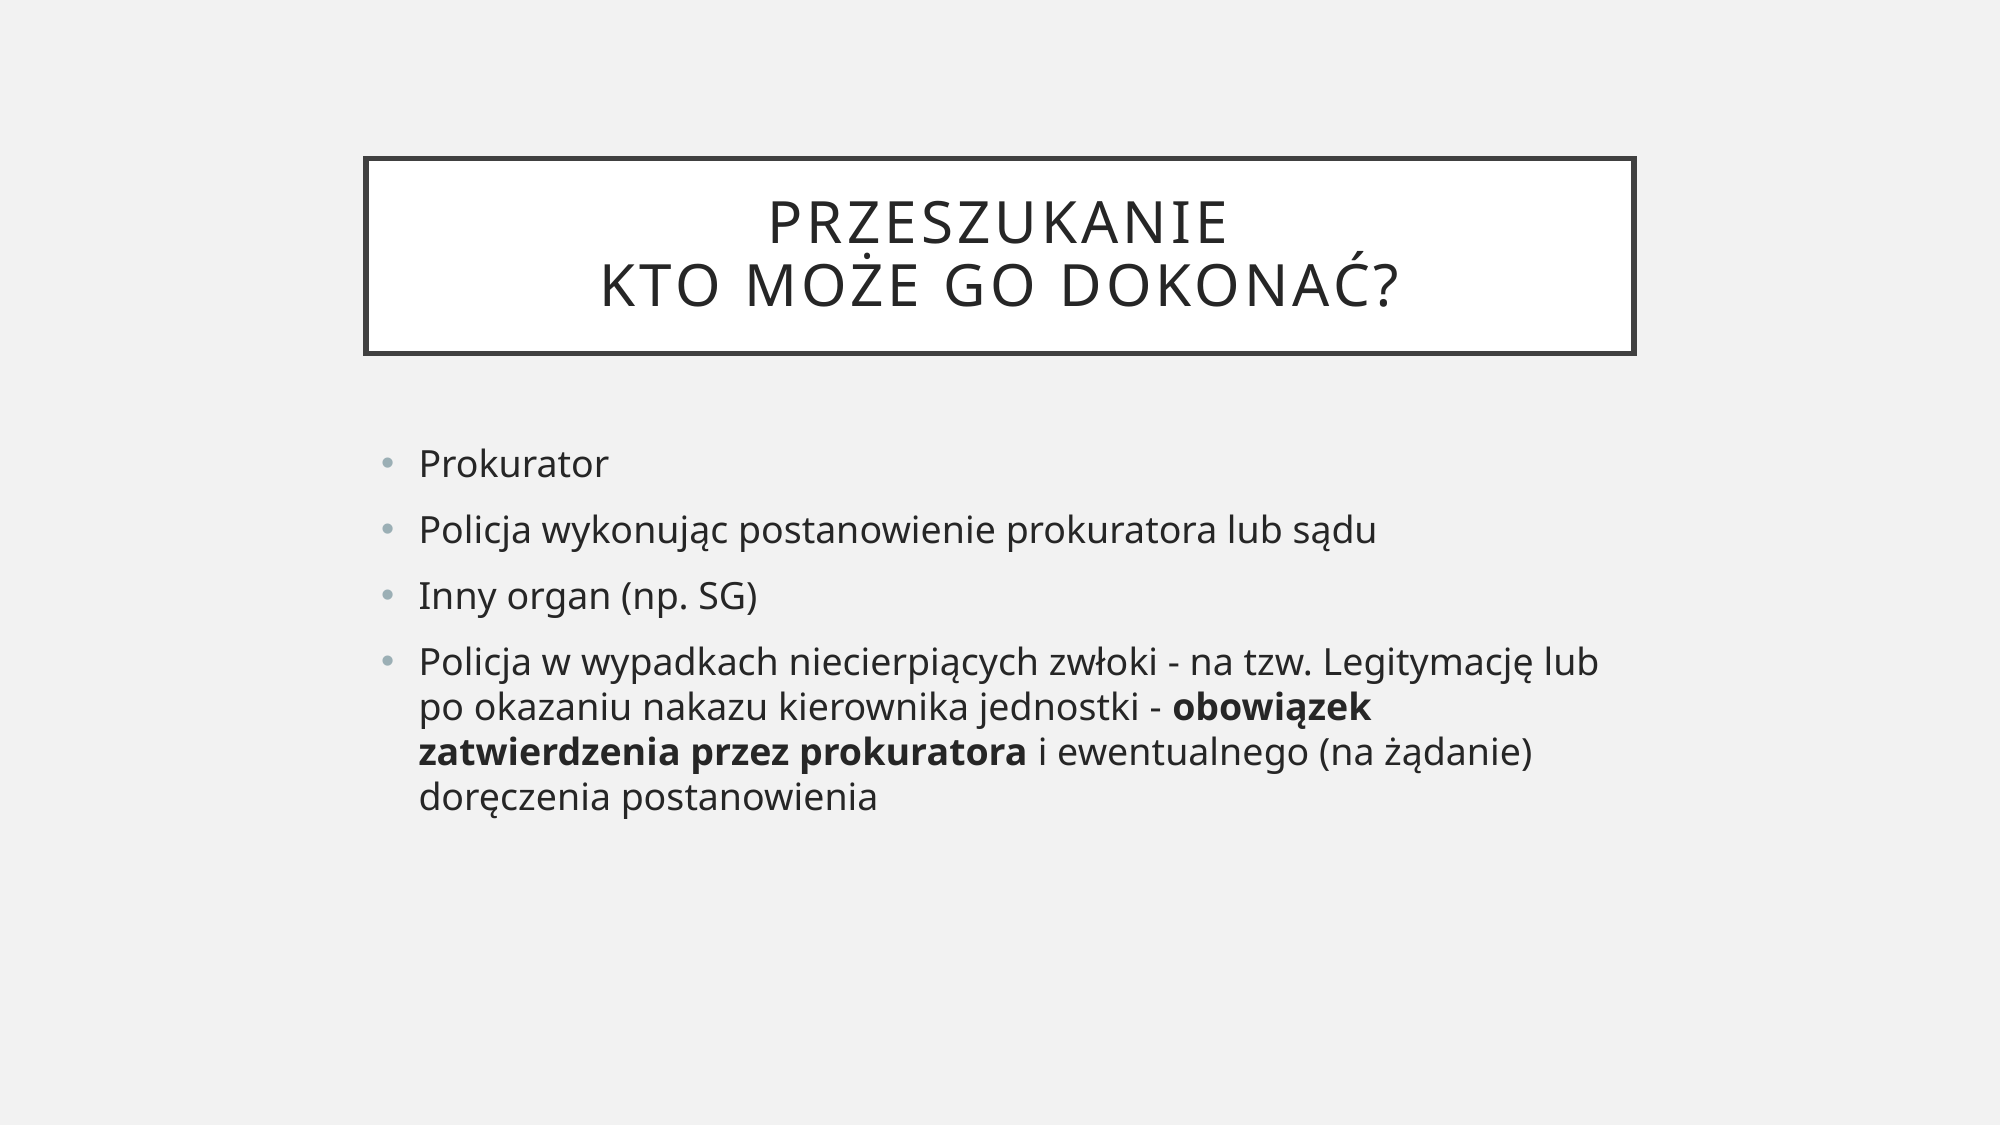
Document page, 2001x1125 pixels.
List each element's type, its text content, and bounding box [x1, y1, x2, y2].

title Przeszukanie kto może go dokonać? [363, 156, 1637, 356]
list Prokurator Policja wykonując postanowienie prokuratora lub sądu Inny organ (np. SG) Policja w wypadkach niecierpiących zwłoki - na tzw. Legitymację lub po okazaniu nakazu kierownika jednostki - obowiązek zatwierdzenia przez prokuratora i ewentualnego (na żądanie) doręczenia postanowienia [366, 432, 1634, 942]
